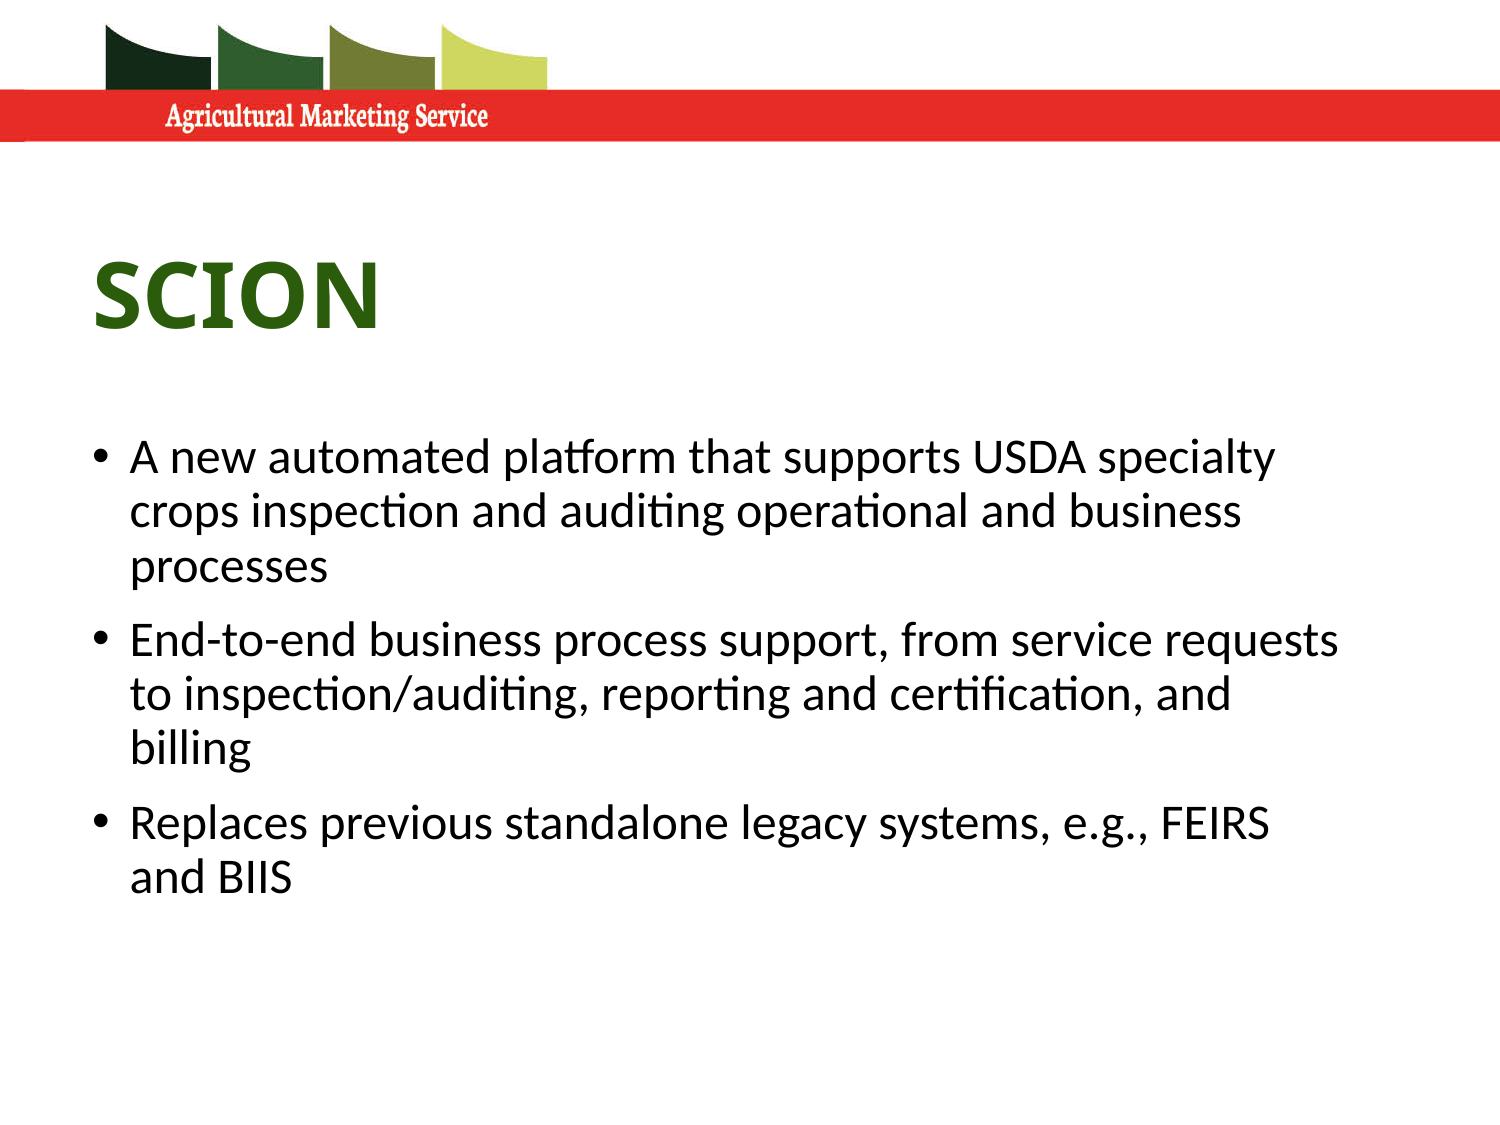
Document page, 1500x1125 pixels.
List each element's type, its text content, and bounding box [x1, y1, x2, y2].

picture [0, 0, 1500, 1125]
list A new automated platform that supports USDA specialty crops inspection and auditing operational and business processes End-to-end business process support, from service requests to inspection/auditing, reporting and certification, and billing Replaces previous standalone legacy systems, e.g., FEIRS and BIIS [77, 423, 1371, 1085]
title SCION [77, 190, 1371, 408]
